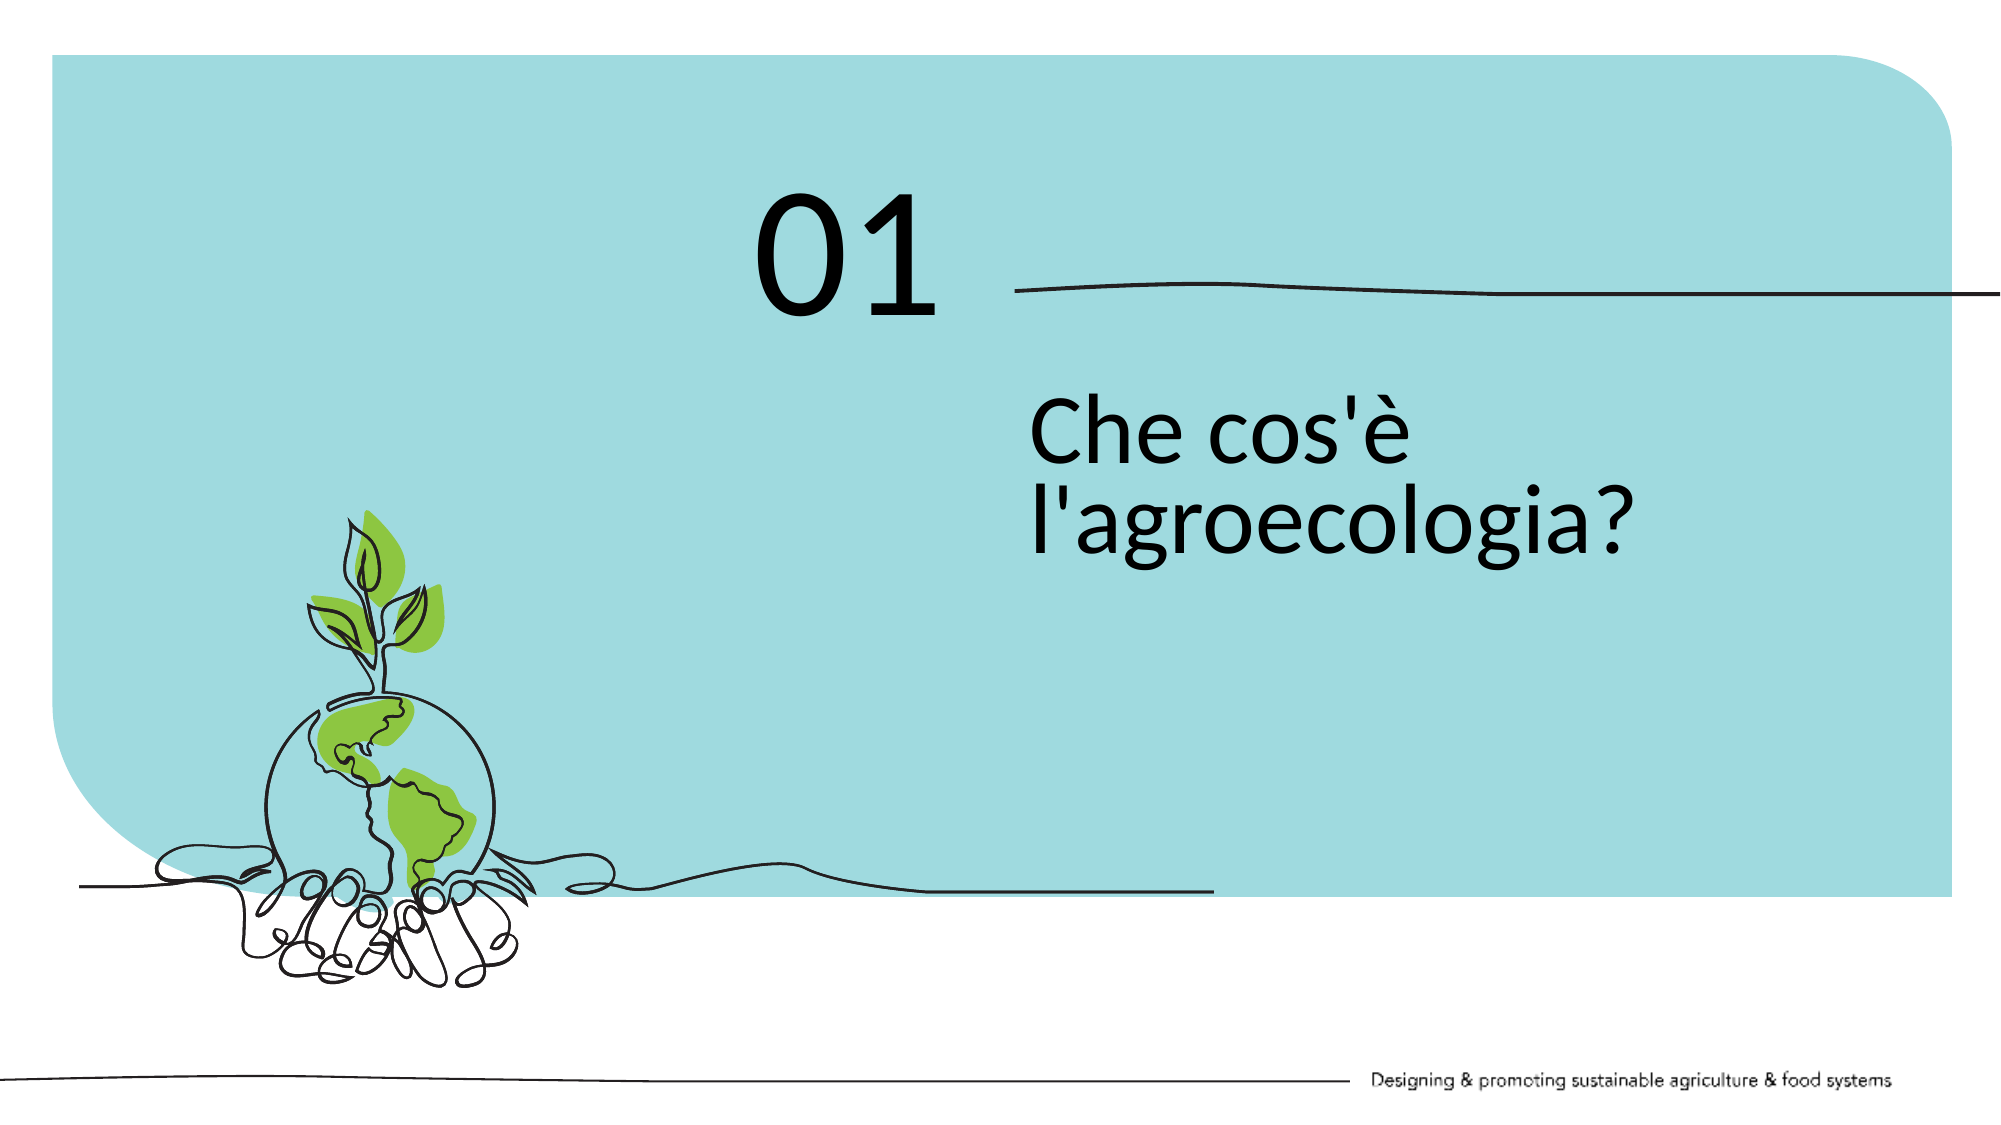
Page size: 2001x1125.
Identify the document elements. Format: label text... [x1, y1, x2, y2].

list 01 [738, 146, 1078, 242]
picture [1332, 1063, 1914, 1105]
list Che cos'è l'agroecologia? [1014, 384, 2000, 888]
